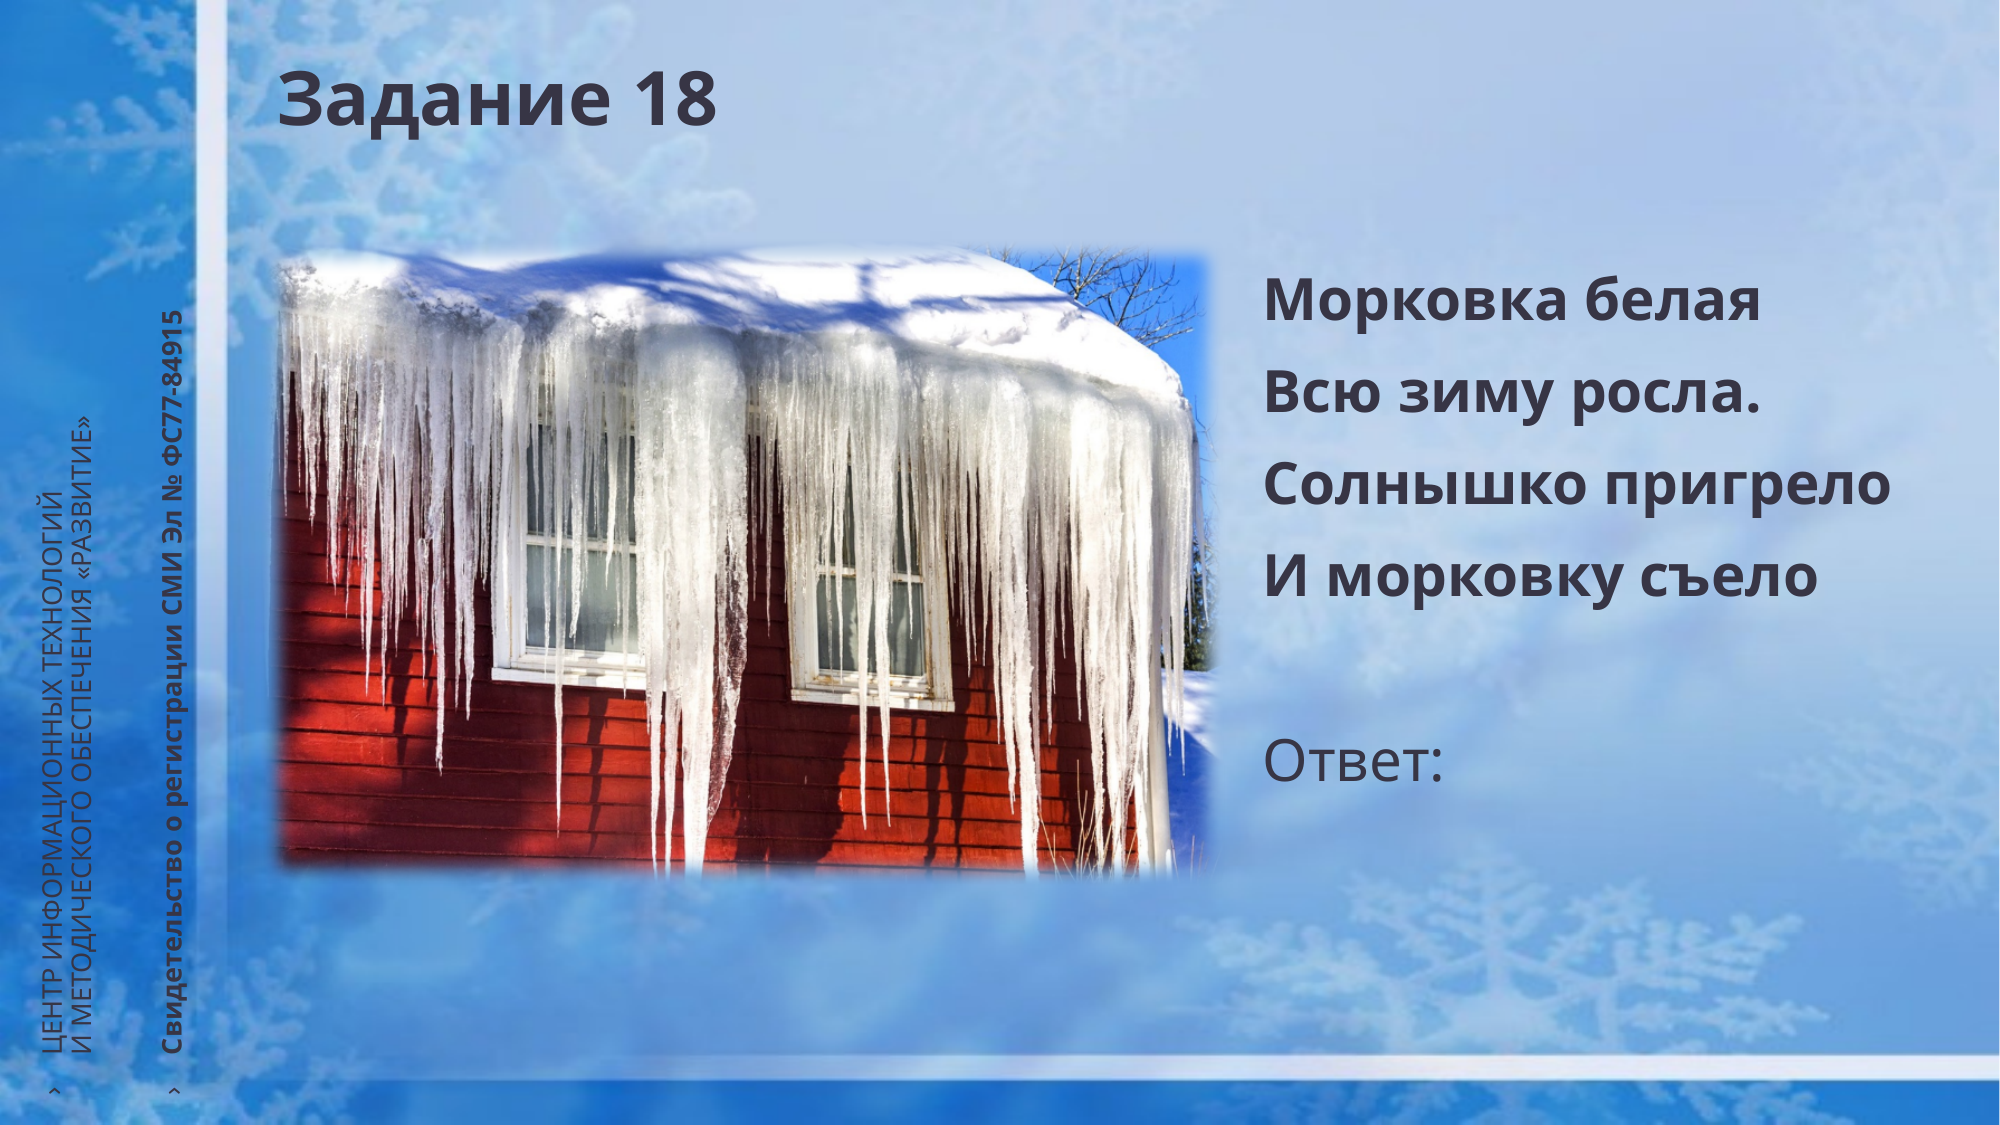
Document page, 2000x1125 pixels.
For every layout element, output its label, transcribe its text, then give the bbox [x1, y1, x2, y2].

title Задание 18 [261, 29, 1867, 149]
list Морковка белая Всю зиму росла. Солнышко пригрело И морковку съело Ответ: [1247, 262, 1945, 1013]
picture [0, 0, 2000, 1125]
text_box ЦЕНТР ИНФОРМАЦИОННЫХ ТЕХНОЛОГИЙ И МЕТОДИЧЕСКОГО ОБЕСПЕЧЕНИЯ «РАЗВИТИЕ» Свидетельство о регистрации СМИ Эл № ФС77-84915 [31, 0, 215, 1111]
